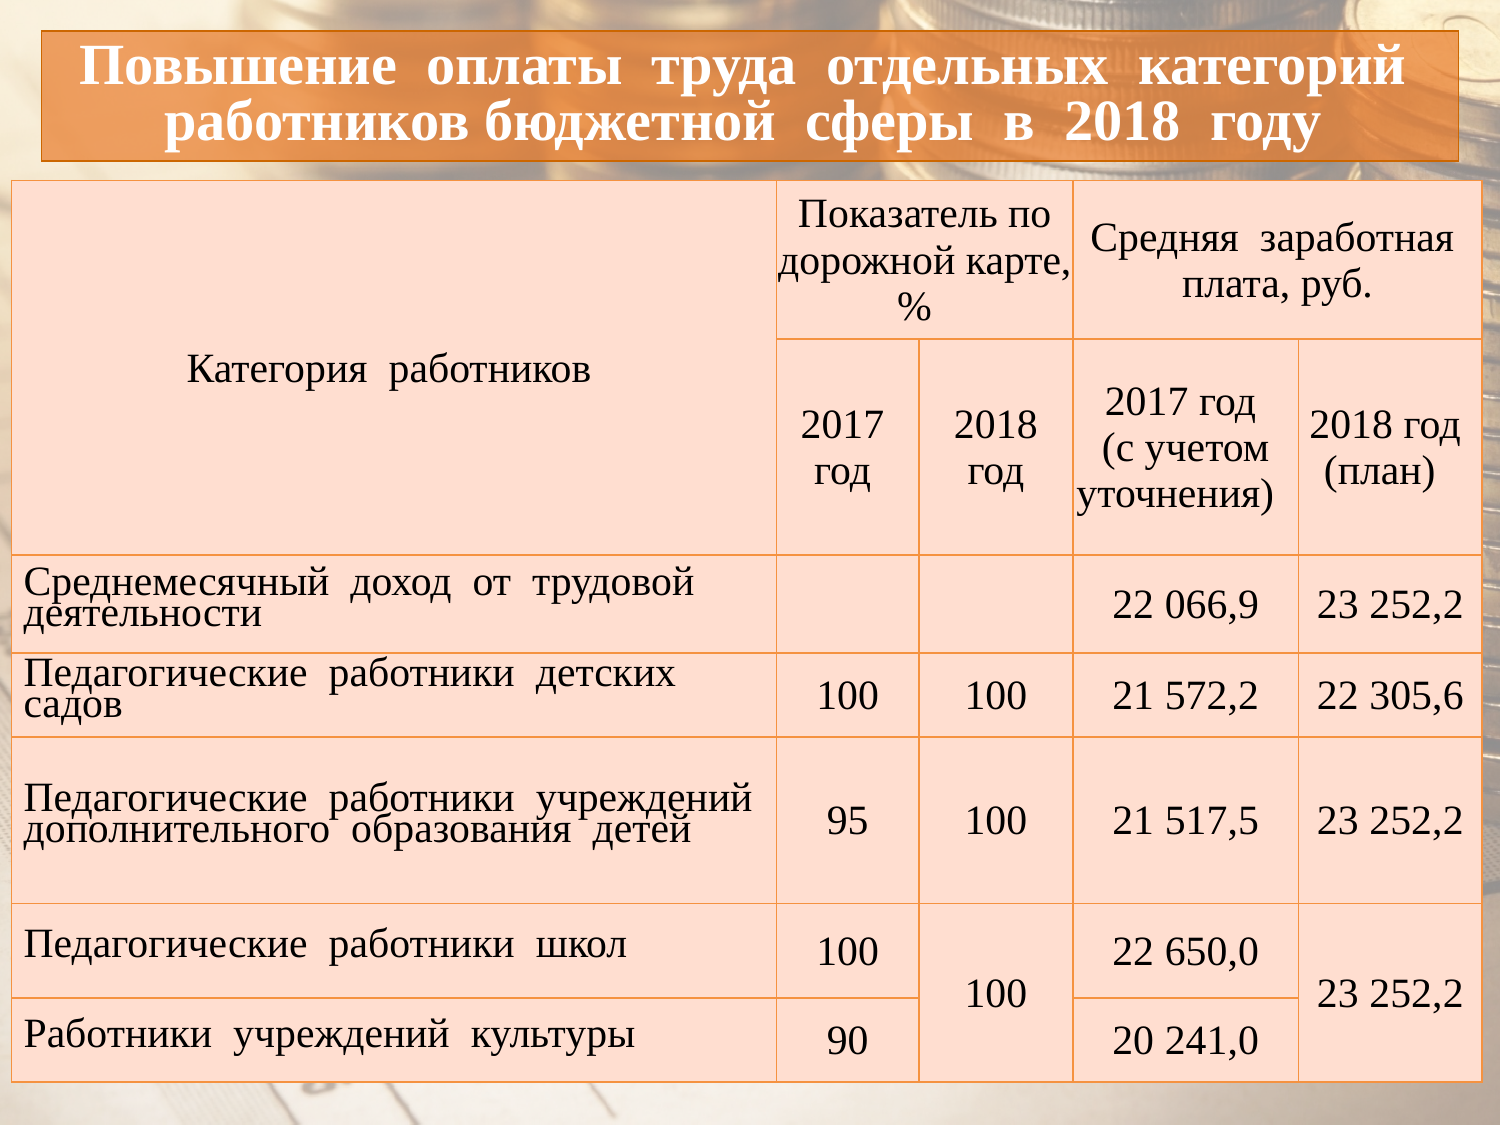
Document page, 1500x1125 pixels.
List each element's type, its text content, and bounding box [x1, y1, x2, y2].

table_cell Педагогические работники учреждений дополнительного образования детей [12, 738, 776, 903]
table_header Средняя заработная плата, руб. [1074, 181, 1481, 338]
table_cell Работники учреждений культуры [12, 999, 776, 1081]
table_cell 100 [777, 904, 918, 997]
table_cell [777, 556, 918, 652]
table_cell 100 [777, 654, 918, 736]
table_cell Среднемесячный доход от трудовой деятельности [12, 556, 776, 652]
table_header Показатель по дорожной карте, % [777, 181, 1072, 338]
table_cell 2018 год (план) [1299, 340, 1481, 554]
table_cell [920, 556, 1072, 652]
table_cell Педагогические работники детских садов [12, 654, 776, 736]
table_cell 100 [920, 904, 1072, 1081]
table_cell 100 [920, 738, 1072, 903]
table_cell 22 066,9 [1074, 556, 1298, 652]
table_cell 23 252,2 [1299, 556, 1481, 652]
text_box Подпрограмма «Безопасность дорожного движения в Георгиевском городском округе Ставропольского края» [0, 0, 1500, 1125]
table_cell 95 [777, 738, 918, 903]
table_cell 23 252,2 [1299, 738, 1481, 903]
table_cell 100 [920, 654, 1072, 736]
table_cell 20 241,0 [1074, 999, 1298, 1081]
table_cell 22 650,0 [1074, 904, 1298, 997]
title Повышение оплаты труда отдельных категорий работников бюджетной сферы в 2018 году [41, 30, 1459, 162]
table_cell Педагогические работники школ [12, 904, 776, 997]
table_cell 2018 год [920, 340, 1072, 554]
table_header Категория работников [12, 181, 776, 554]
table_cell 22 305,6 [1299, 654, 1481, 736]
table_cell 90 [777, 999, 918, 1081]
table_cell 21 572,2 [1074, 654, 1298, 736]
table_cell 2017 год (с учетом уточнения) [1074, 340, 1298, 554]
table_cell 2017 год [777, 340, 918, 554]
table_cell 23 252,2 [1299, 904, 1481, 1081]
table_cell 21 517,5 [1074, 738, 1298, 903]
